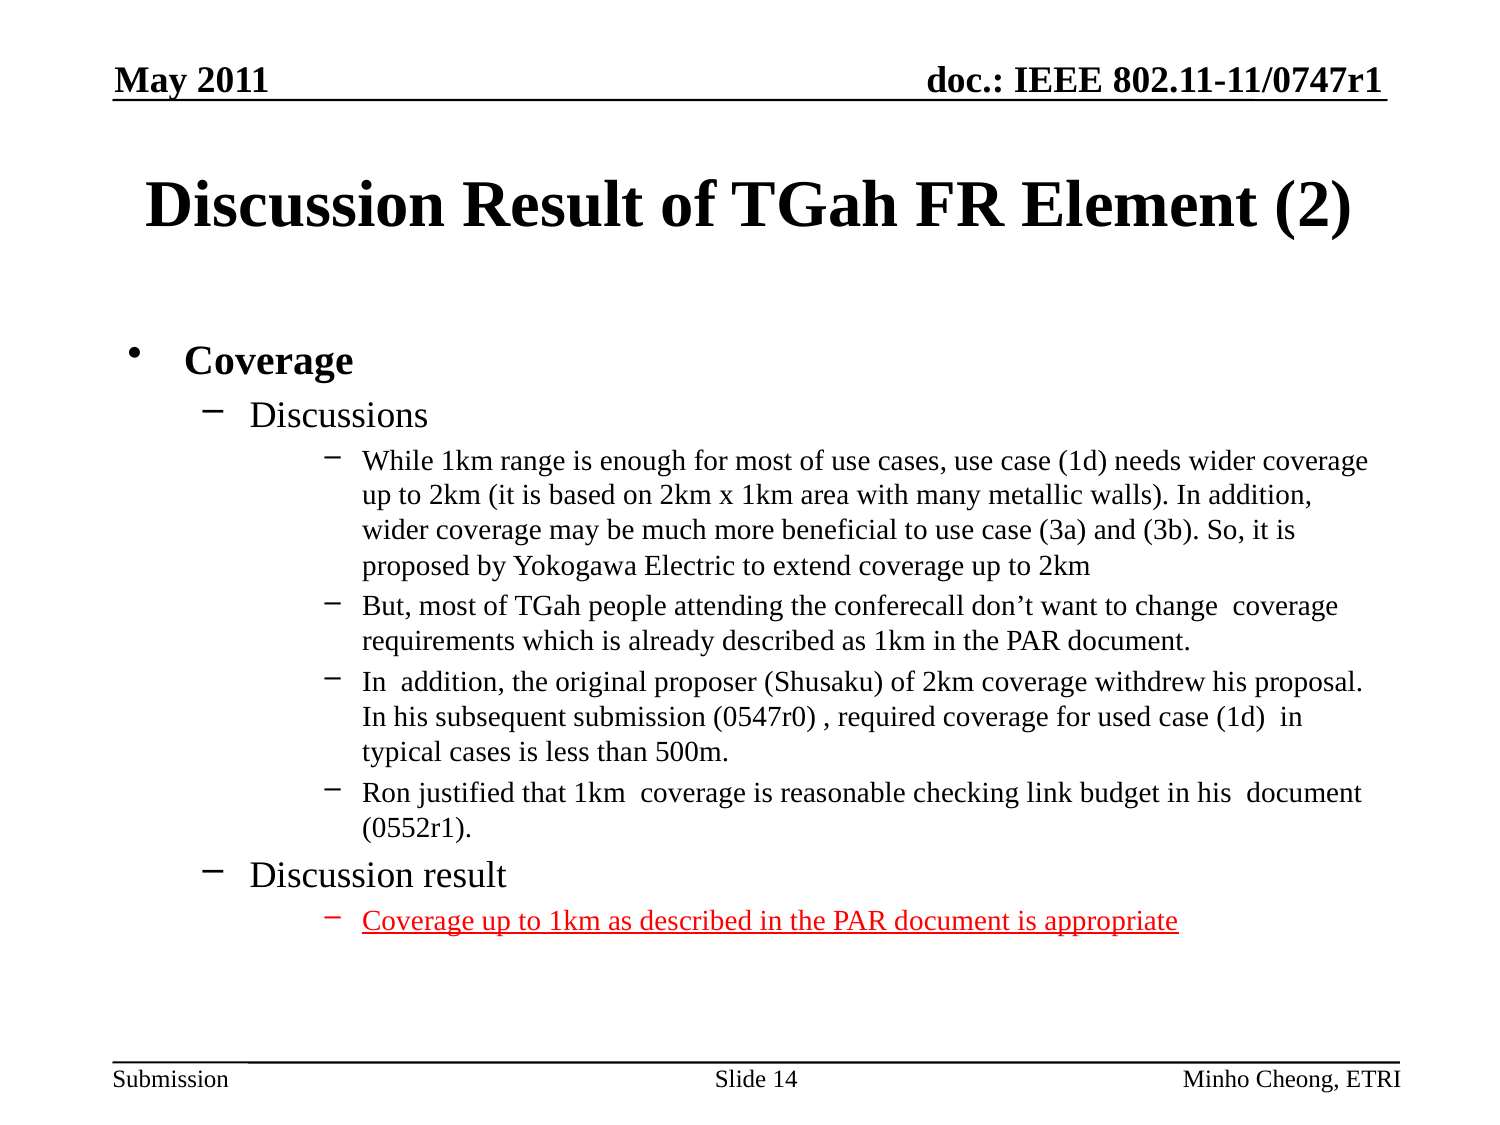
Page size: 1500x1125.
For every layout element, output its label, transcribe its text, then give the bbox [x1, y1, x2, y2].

footer Minho Cheong, ETRI [1180, 1061, 1402, 1093]
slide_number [114, 54, 272, 101]
slide_number Slide 14 [712, 1061, 800, 1093]
title Discussion Result of TGah FR Element (2) [112, 112, 1388, 288]
list Coverage Discussions While 1km range is enough for most of use cases, use case (1d) needs wider coverage up to 2km (it is based on 2km x 1km area with many metallic walls). In addition, wider coverage may be much more beneficial to use case (3a) and (3b). So, it is proposed by Yokogawa Electric to extend coverage up to 2km But, most of TGah people attending the conferecall don’t want to change coverage requirements which is already described as 1km in the PAR document. In addition, the original proposer (Shusaku) of 2km coverage withdrew his proposal. In his subsequent submission (0547r0) , required coverage for used case (1d) in typical cases is less than 500m. Ron justified that 1km coverage is reasonable checking link budget in his document (0552r1). Discussion result Coverage up to 1km as described in the PAR document is appropriate [112, 324, 1388, 1001]
